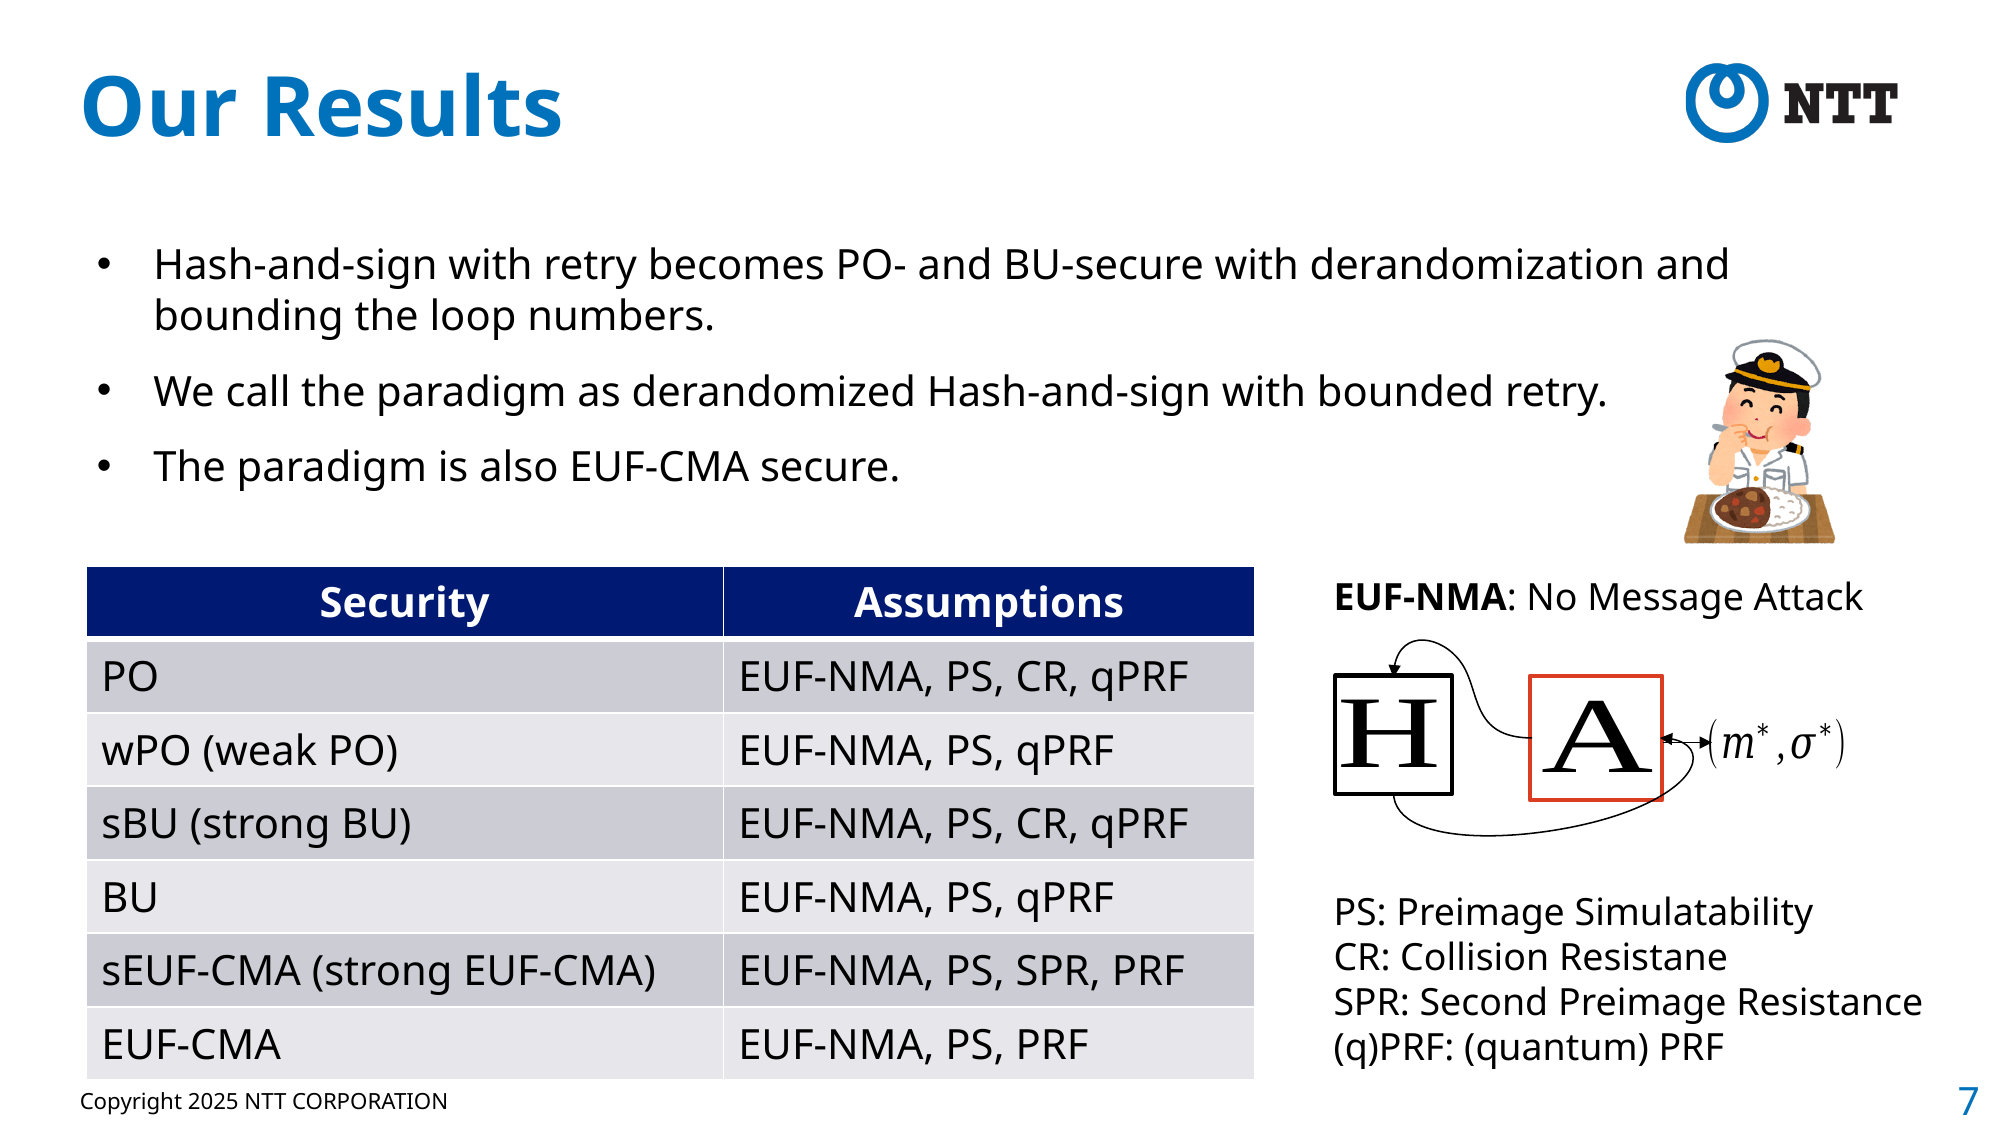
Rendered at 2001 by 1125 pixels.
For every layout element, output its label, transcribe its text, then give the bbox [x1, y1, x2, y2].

title Our Results [65, 27, 1661, 158]
table_header Security [87, 567, 723, 636]
table_cell sEUF-CMA (strong EUF-CMA) [87, 934, 723, 1006]
table_cell EUF-NMA, PS, qPRF [724, 861, 1254, 932]
table_header Assumptions [724, 567, 1254, 636]
text_box EUF-NMA: No Message Attack PS: Preimage Simulatability CR: Collision Resistane SPR: Second Preimage Resistance (q)PRF: (quantum) PRF [1318, 565, 2000, 1076]
table_cell PO [87, 642, 723, 712]
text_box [1466, 707, 1479, 866]
text_box Hash-and-sign with retry becomes PO- and BU-secure with derandomization and bounding the loop numbers. We call the paradigm as derandomized Hash-and-sign with bounded retry. The paradigm is also EUF-CMA secure. [82, 231, 1918, 471]
table_cell EUF-NMA, PS, PRF [724, 1008, 1254, 1079]
table_cell EUF-NMA, PS, CR, qPRF [724, 787, 1254, 859]
picture [1663, 335, 1853, 551]
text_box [1462, 607, 1482, 710]
table_cell EUF-NMA, PS, CR, qPRF [724, 642, 1254, 712]
table_cell BU [87, 861, 723, 932]
table_cell EUF-CMA [87, 1008, 723, 1079]
table_cell EUF-NMA, PS, qPRF [724, 714, 1254, 785]
table_cell wPO (weak PO) [87, 714, 723, 785]
table_cell EUF-NMA, PS, SPR, PRF [724, 934, 1254, 1006]
table_cell sBU (strong BU) [87, 787, 723, 859]
